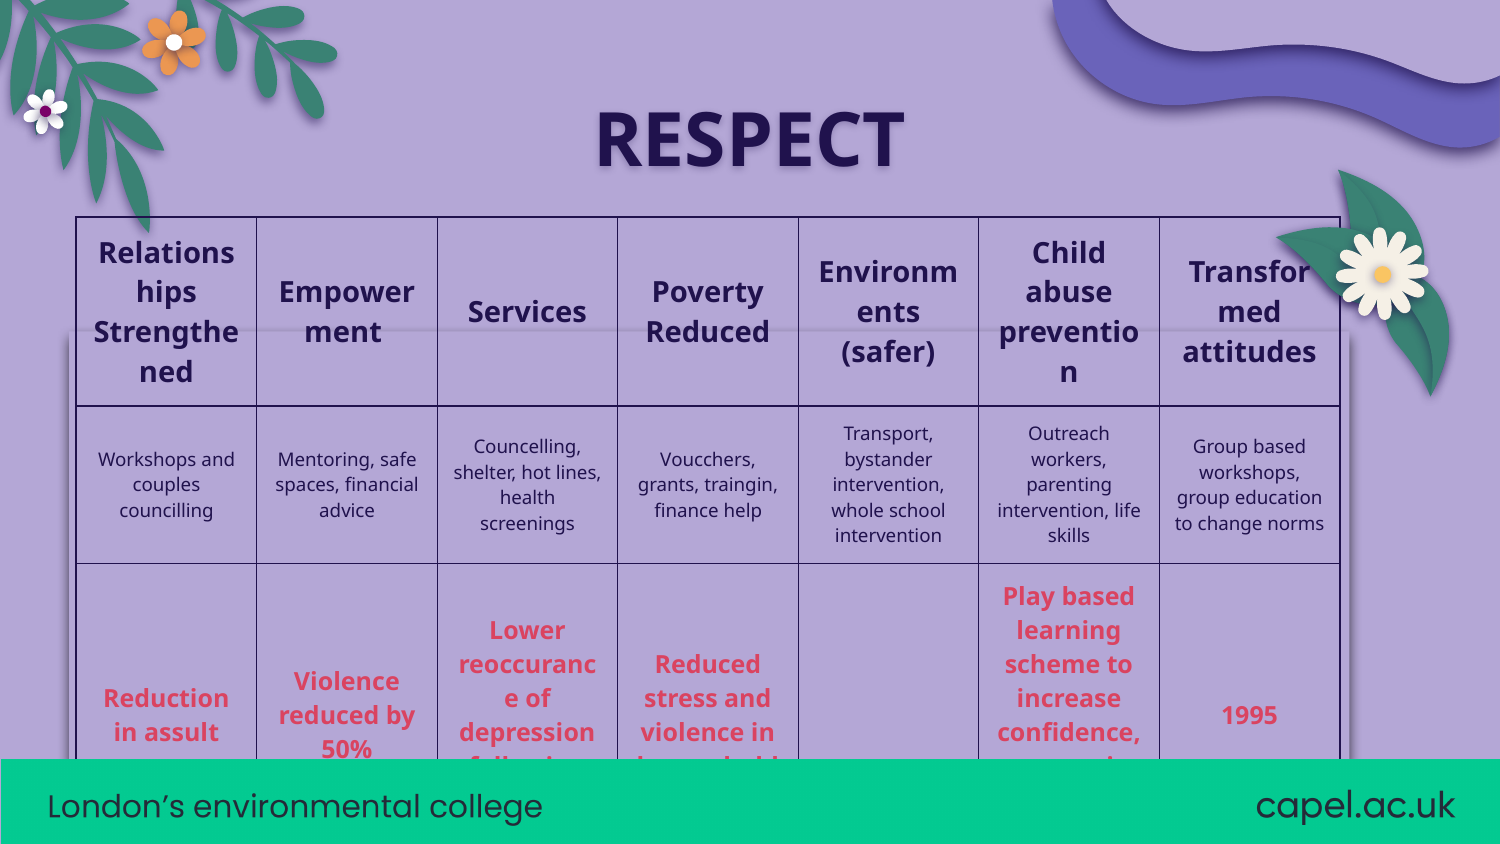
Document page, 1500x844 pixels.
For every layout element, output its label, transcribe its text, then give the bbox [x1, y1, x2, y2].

table_header Child abuse prevention [979, 218, 1159, 405]
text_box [1271, 165, 1461, 412]
table_cell Lower reoccurance of depression following violence [438, 564, 617, 758]
table_cell Reduction in assult [77, 564, 256, 758]
table_cell Play based learning scheme to increase confidence, communication, empathy [979, 564, 1159, 758]
table_cell Mentoring, safe spaces, financial advice [257, 407, 437, 563]
table_cell Councelling, shelter, hot lines, health screenings [438, 407, 617, 563]
table_header Services [438, 218, 617, 405]
table_header Environments (safer) [799, 218, 978, 405]
table_cell Workshops and couples councilling [77, 407, 256, 563]
text_box [69, 331, 75, 758]
table_cell Violence reduced by 50% [257, 564, 437, 758]
table_header Empowerment [257, 218, 437, 405]
table_header Transformed attitudes [1160, 218, 1266, 405]
table_cell Reduced stress and violence in hoursehold [618, 564, 798, 758]
text_box [1341, 419, 1350, 758]
title RESPECT [118, 76, 1382, 170]
picture [1, 759, 1500, 844]
table_header Poverty Reduced [618, 218, 798, 405]
table_cell Voucchers, grants, traingin, finance help [618, 407, 798, 563]
table_header Relationships Strengthened [77, 218, 256, 405]
table_cell Group based workshops, group education to change norms [1160, 407, 1339, 563]
table_cell Outreach workers, parenting intervention, life skills [979, 407, 1159, 563]
table_cell [799, 564, 978, 758]
table_cell 1995 [1160, 564, 1339, 758]
table_cell Transport, bystander intervention, whole school intervention [799, 407, 978, 563]
